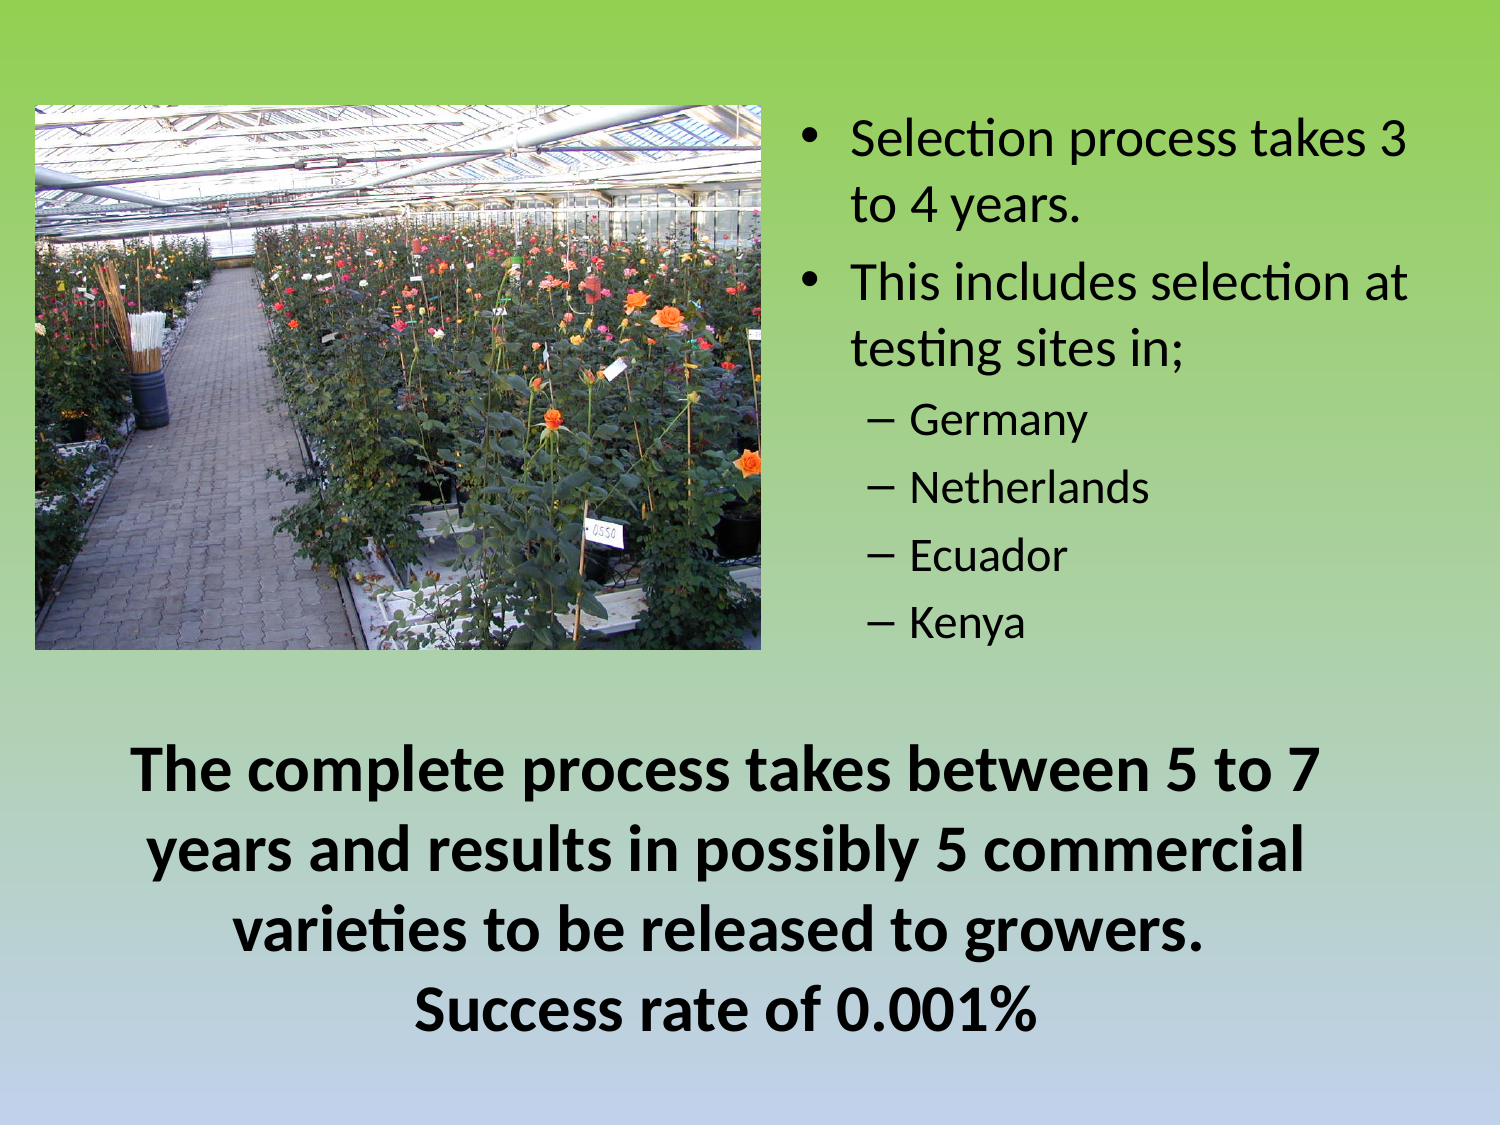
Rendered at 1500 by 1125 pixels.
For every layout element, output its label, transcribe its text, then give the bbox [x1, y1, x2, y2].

text_box The complete process takes between 5 to 7 years and results in possibly 5 commercial varieties to be released to growers. Success rate of 0.001% [93, 717, 1360, 1098]
list Selection process takes 3 to 4 years. This includes selection at testing sites in; Germany Netherlands Ecuador Kenya [785, 93, 1461, 657]
picture [34, 105, 761, 650]
